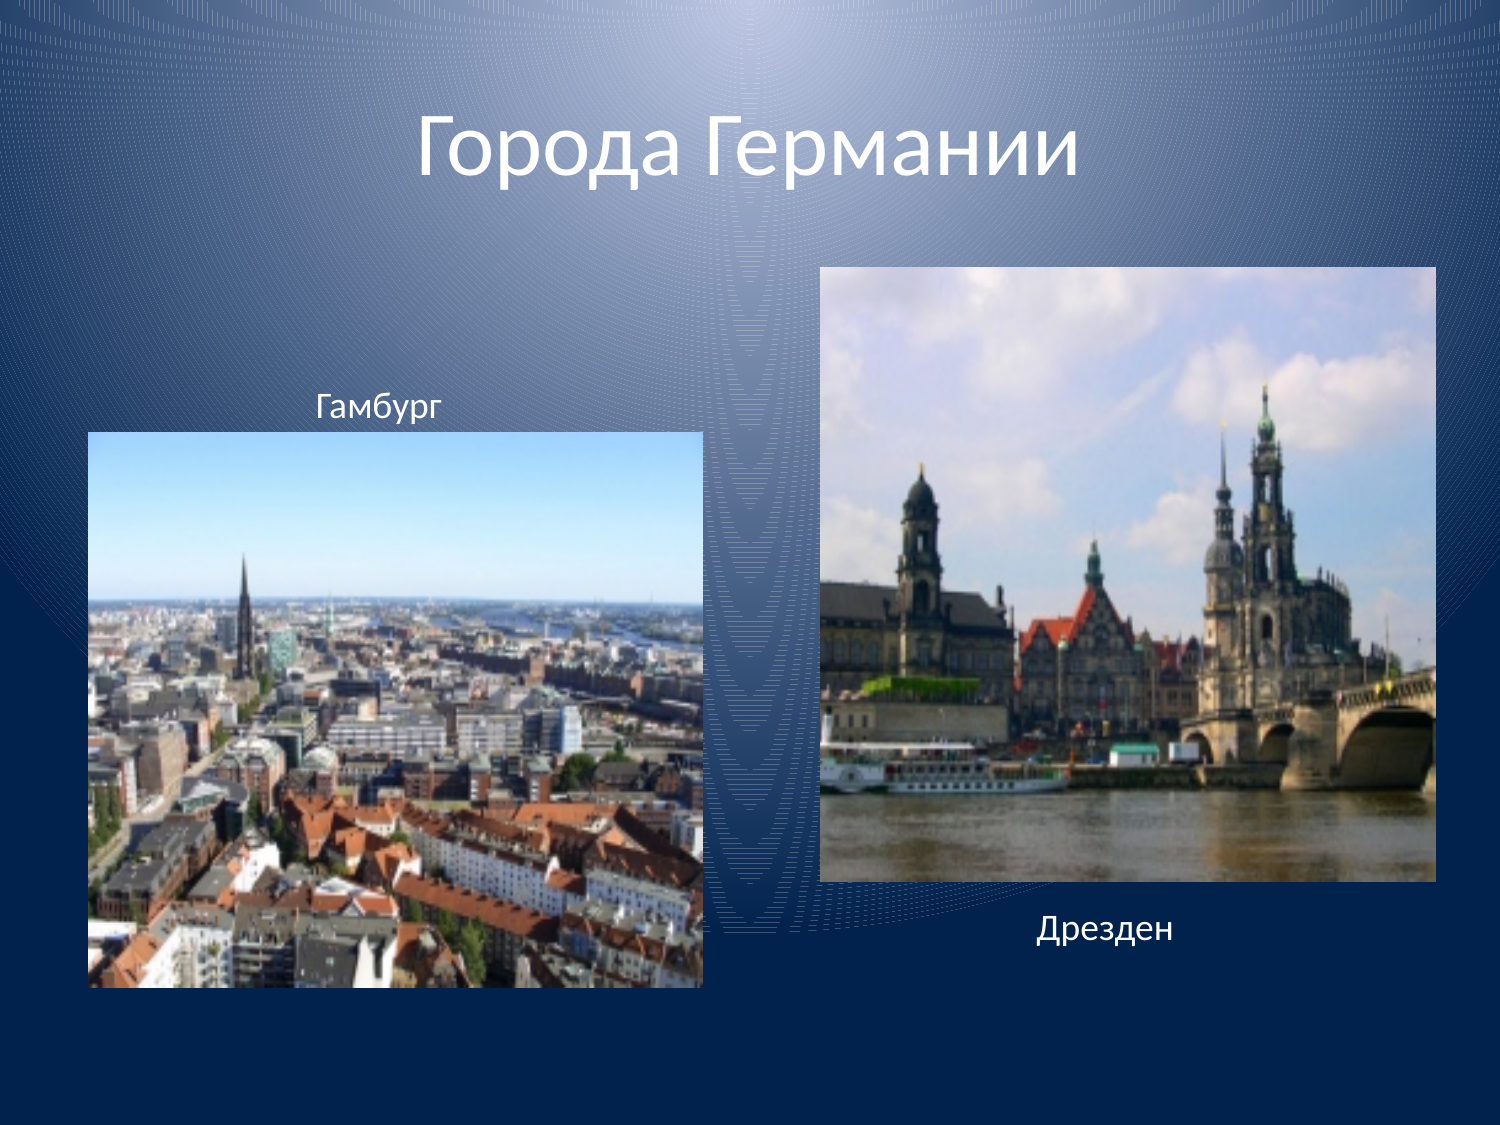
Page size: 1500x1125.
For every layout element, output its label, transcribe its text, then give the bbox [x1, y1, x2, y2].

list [88, 432, 703, 988]
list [820, 266, 1436, 882]
text_box Гамбург [301, 373, 597, 430]
title Города Германии [75, 45, 1425, 233]
text_box Дрезден [1021, 895, 1377, 956]
